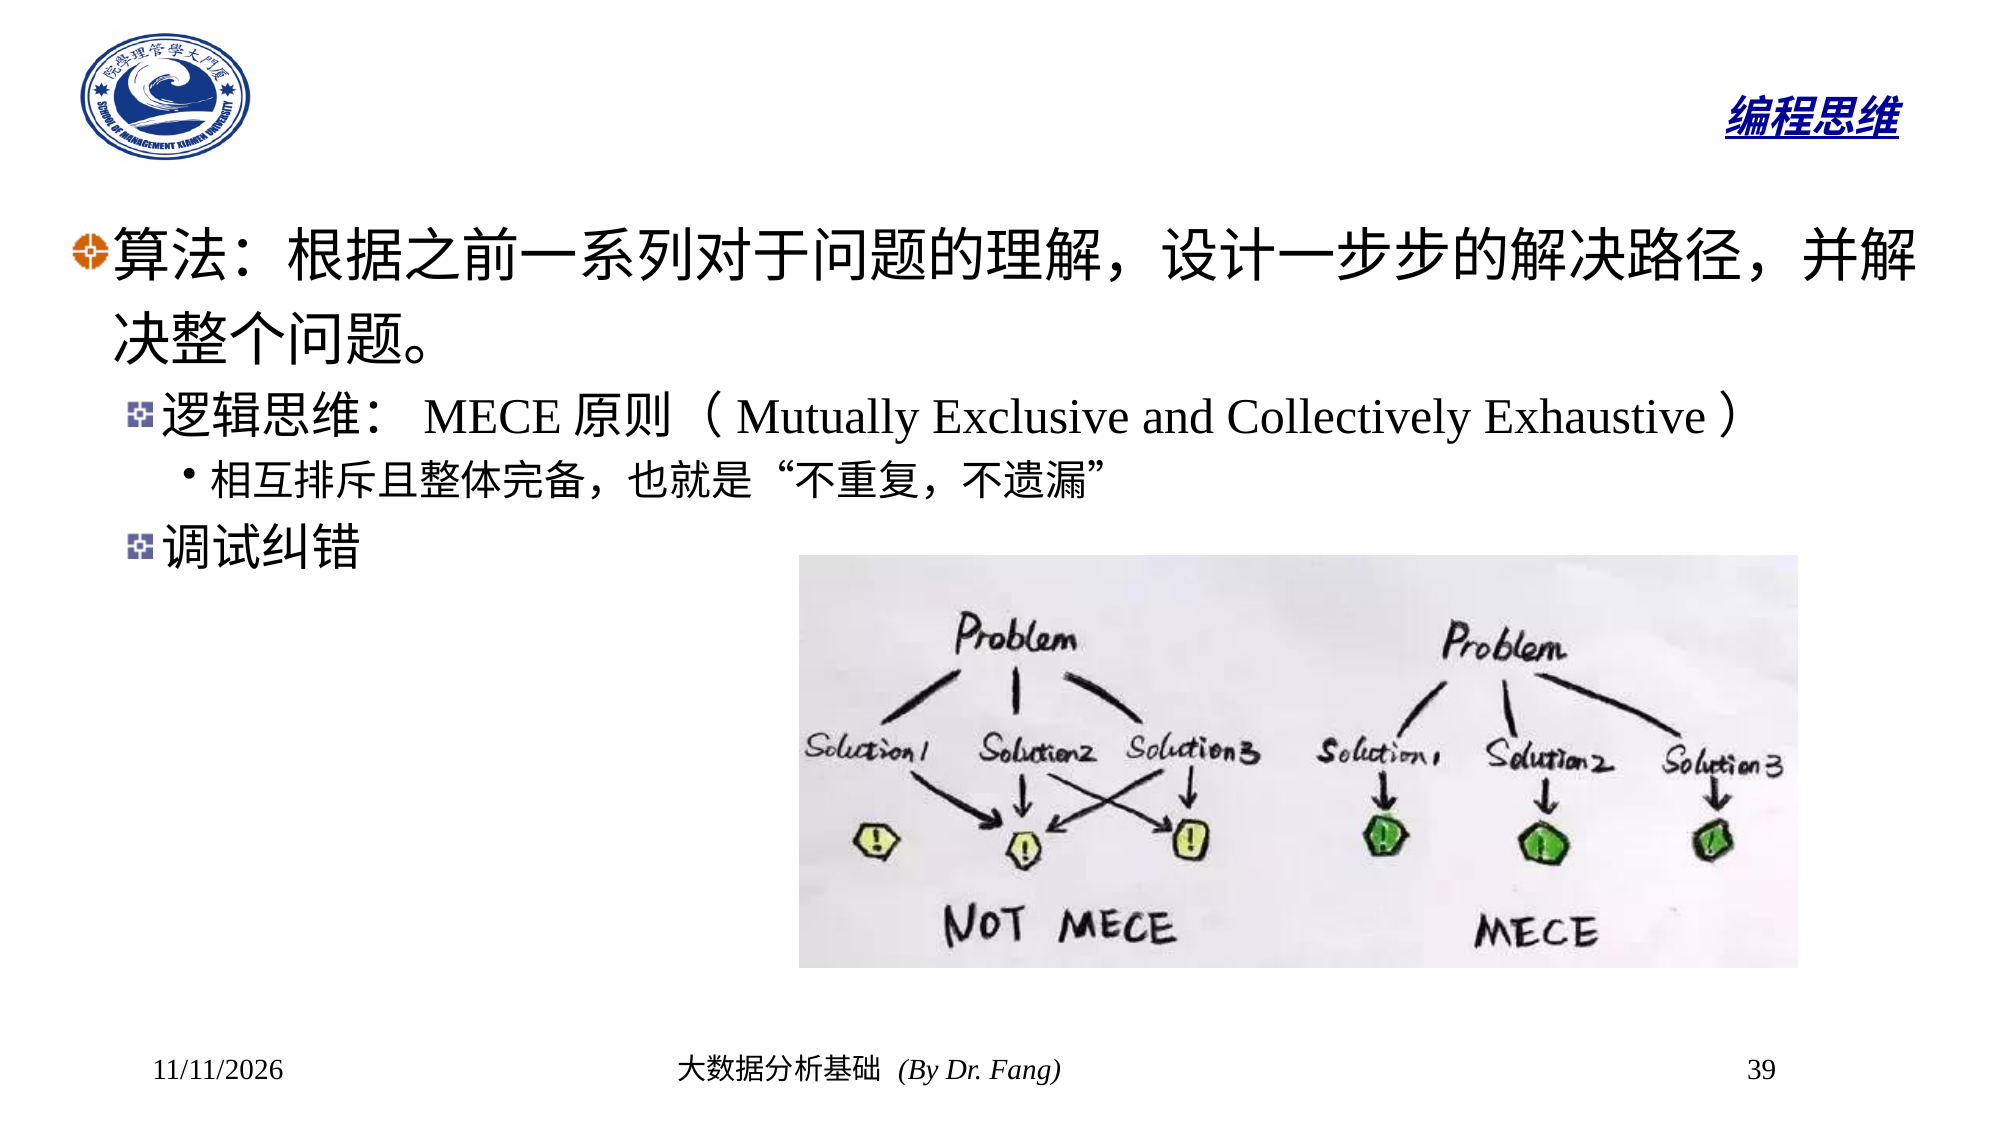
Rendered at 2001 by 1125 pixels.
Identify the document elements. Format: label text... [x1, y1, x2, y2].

title 编程思维 [291, 7, 1914, 173]
picture [54, 30, 274, 164]
footer 大数据分析基础 (By Dr. Fang) [662, 1042, 1626, 1103]
picture [798, 555, 1798, 969]
list 算法：根据之前一系列对于问题的理解，设计一步步的解决路径，并解决整个问题。 逻辑思维：MECE原则（Mutually Exclusive and Collectively Exhaustive） 相互排斥且整体完备，也就是“不重复，不遗漏” 调试纠错 [54, 196, 1946, 1035]
picture [69, 232, 111, 274]
picture [126, 400, 153, 427]
slide_number 39 [1732, 1042, 1863, 1103]
picture [126, 532, 153, 559]
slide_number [137, 1042, 588, 1103]
